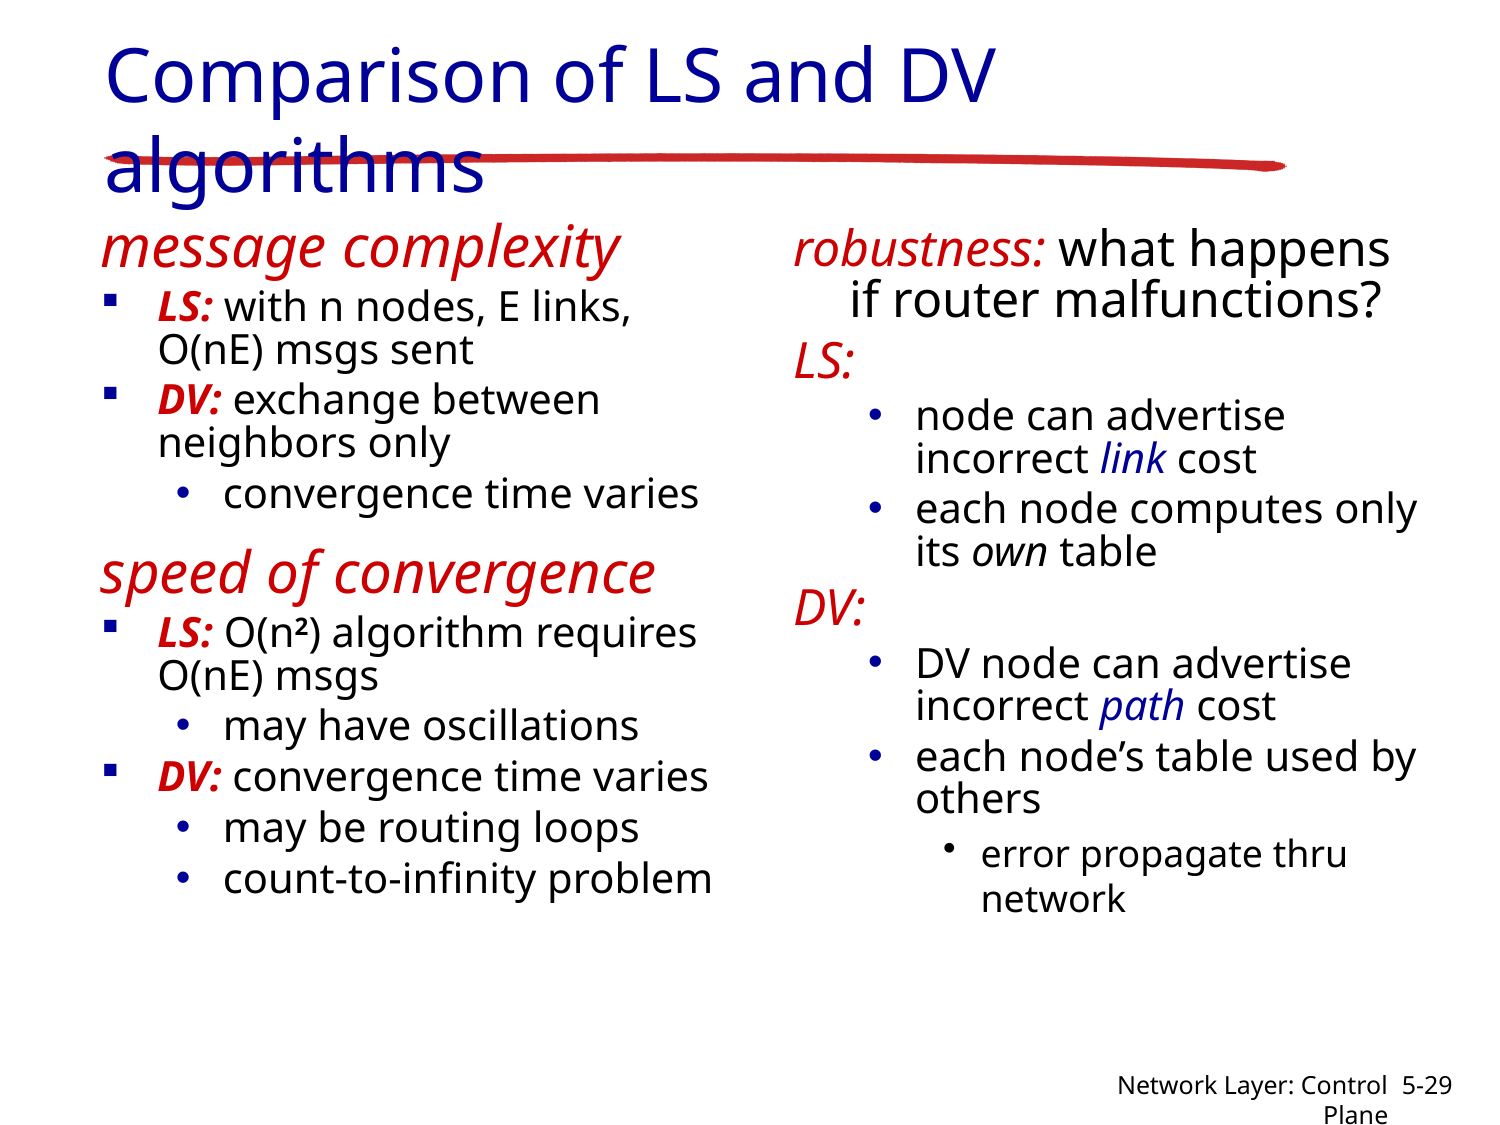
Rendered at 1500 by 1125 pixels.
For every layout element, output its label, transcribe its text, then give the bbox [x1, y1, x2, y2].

footer Network Layer: Control Plane [1045, 1062, 1404, 1102]
slide_number 5-29 [1387, 1062, 1478, 1107]
title Comparison of LS and DV algorithms [89, 74, 1365, 161]
list robustness: what happens if router malfunctions? LS: node can advertise incorrect link cost each node computes only its own table DV: DV node can advertise incorrect path cost each node’s table used by others error propagate thru network [778, 217, 1436, 981]
picture [99, 148, 1300, 178]
list message complexity LS: with n nodes, E links, O(nE) msgs sent DV: exchange between neighbors only convergence time varies speed of convergence LS: O(n2) algorithm requires O(nE) msgs may have oscillations DV: convergence time varies may be routing loops count-to-infinity problem [85, 212, 747, 975]
